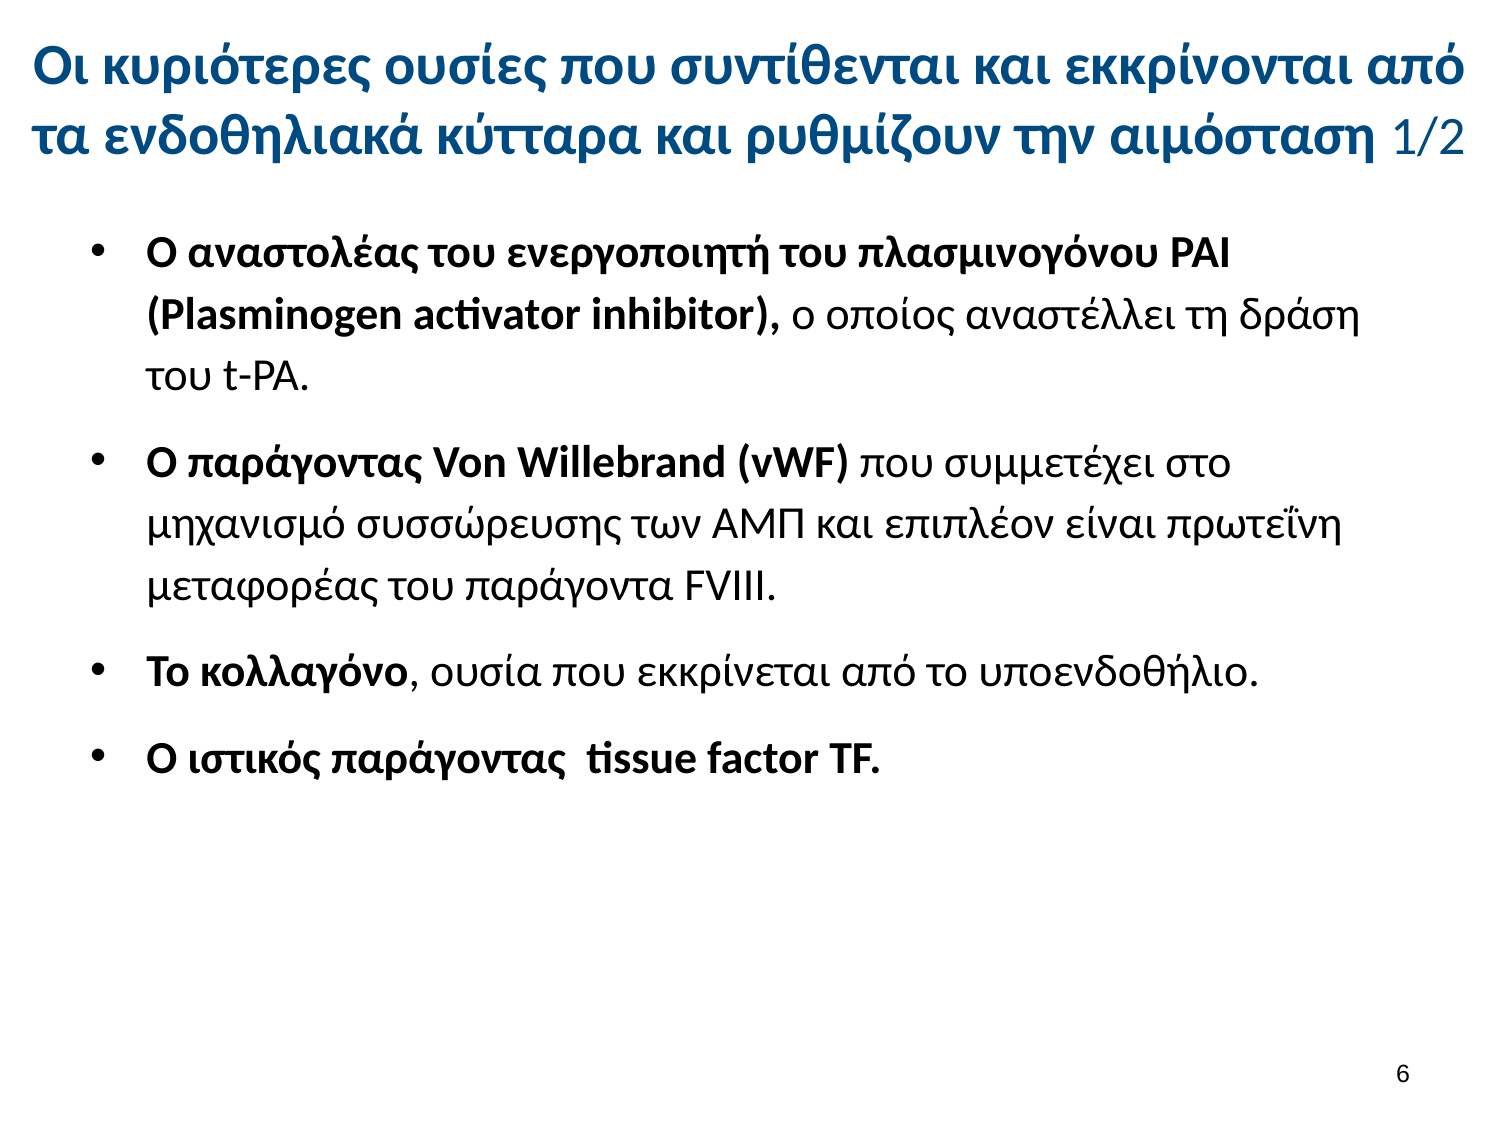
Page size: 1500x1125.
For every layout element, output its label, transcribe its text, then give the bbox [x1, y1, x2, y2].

title Οι κυριότερες ουσίες που συντίθενται και εκκρίνονται από τα ενδοθηλιακά κύτταρα και ρυθμίζουν την αιμόσταση 1/2 [0, 19, 1500, 173]
list Ο αναστολέας του ενεργοποιητή του πλασμινογόνου PAI (Plasminogen activator inhibitor), ο οποίος αναστέλλει τη δράση του t-PA. Ο παράγοντας Von Willebrand (vWF) που συμμετέχει στο μηχανισμό συσσώρευσης των ΑΜΠ και επιπλέον είναι πρωτεΐνη μεταφορέας του παράγοντα FVIII. Το κολλαγόνο, ουσία που εκκρίνεται από το υποενδοθήλιο. Ο ιστικός παράγοντας tissue factor TF. [75, 208, 1425, 1024]
slide_number 5 [1074, 1042, 1425, 1103]
